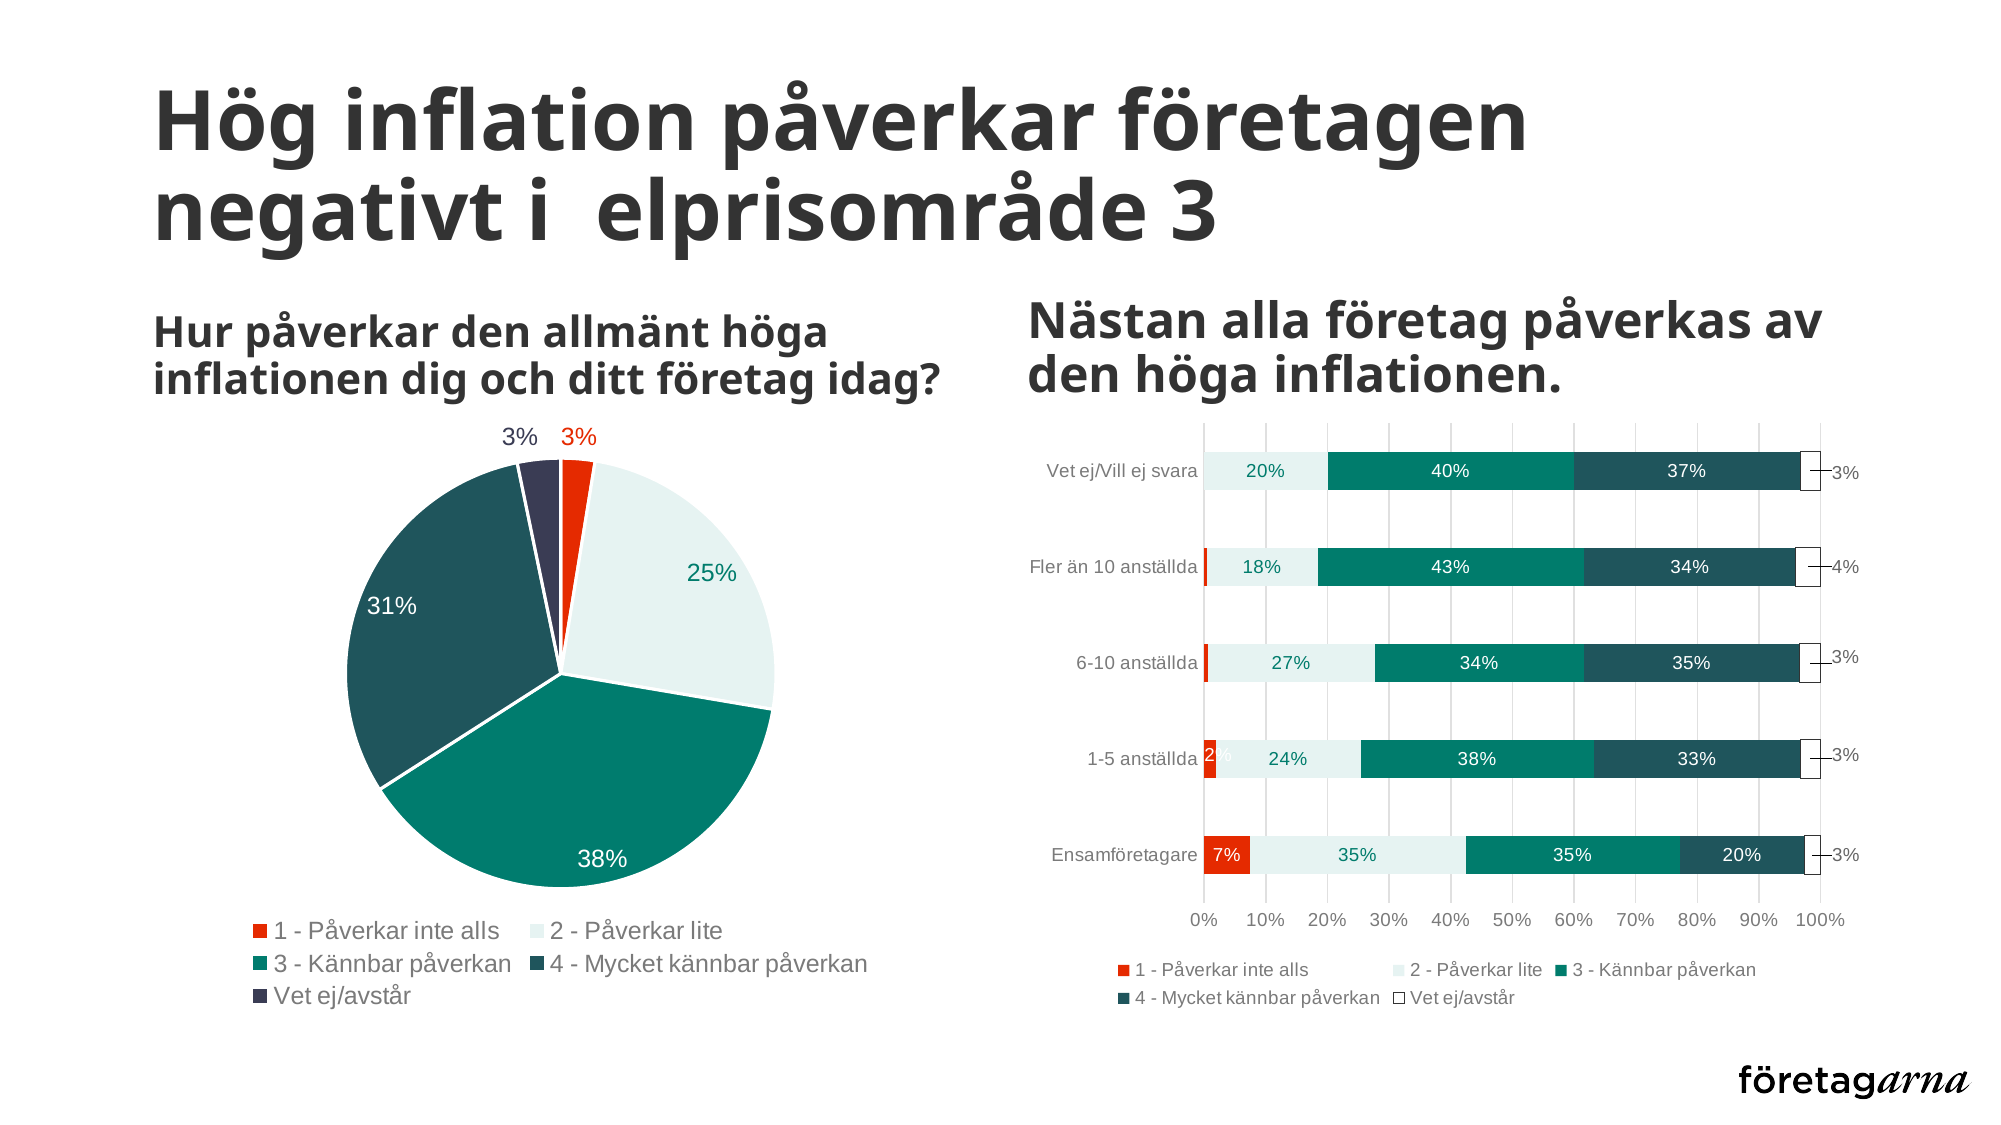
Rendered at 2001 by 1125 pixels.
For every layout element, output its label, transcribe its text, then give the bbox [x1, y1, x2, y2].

chart [1012, 410, 1863, 1016]
list Hur påverkar den allmänt höga inflationen dig och ditt företag idag? [137, 275, 984, 410]
picture [1711, 1037, 2000, 1121]
chart [137, 410, 984, 1016]
title Hög inflation påverkar företagen negativt i elprisområde 3 [137, 59, 1863, 278]
list Nästan alla företag påverkas av den höga inflationen. [1012, 275, 1863, 410]
